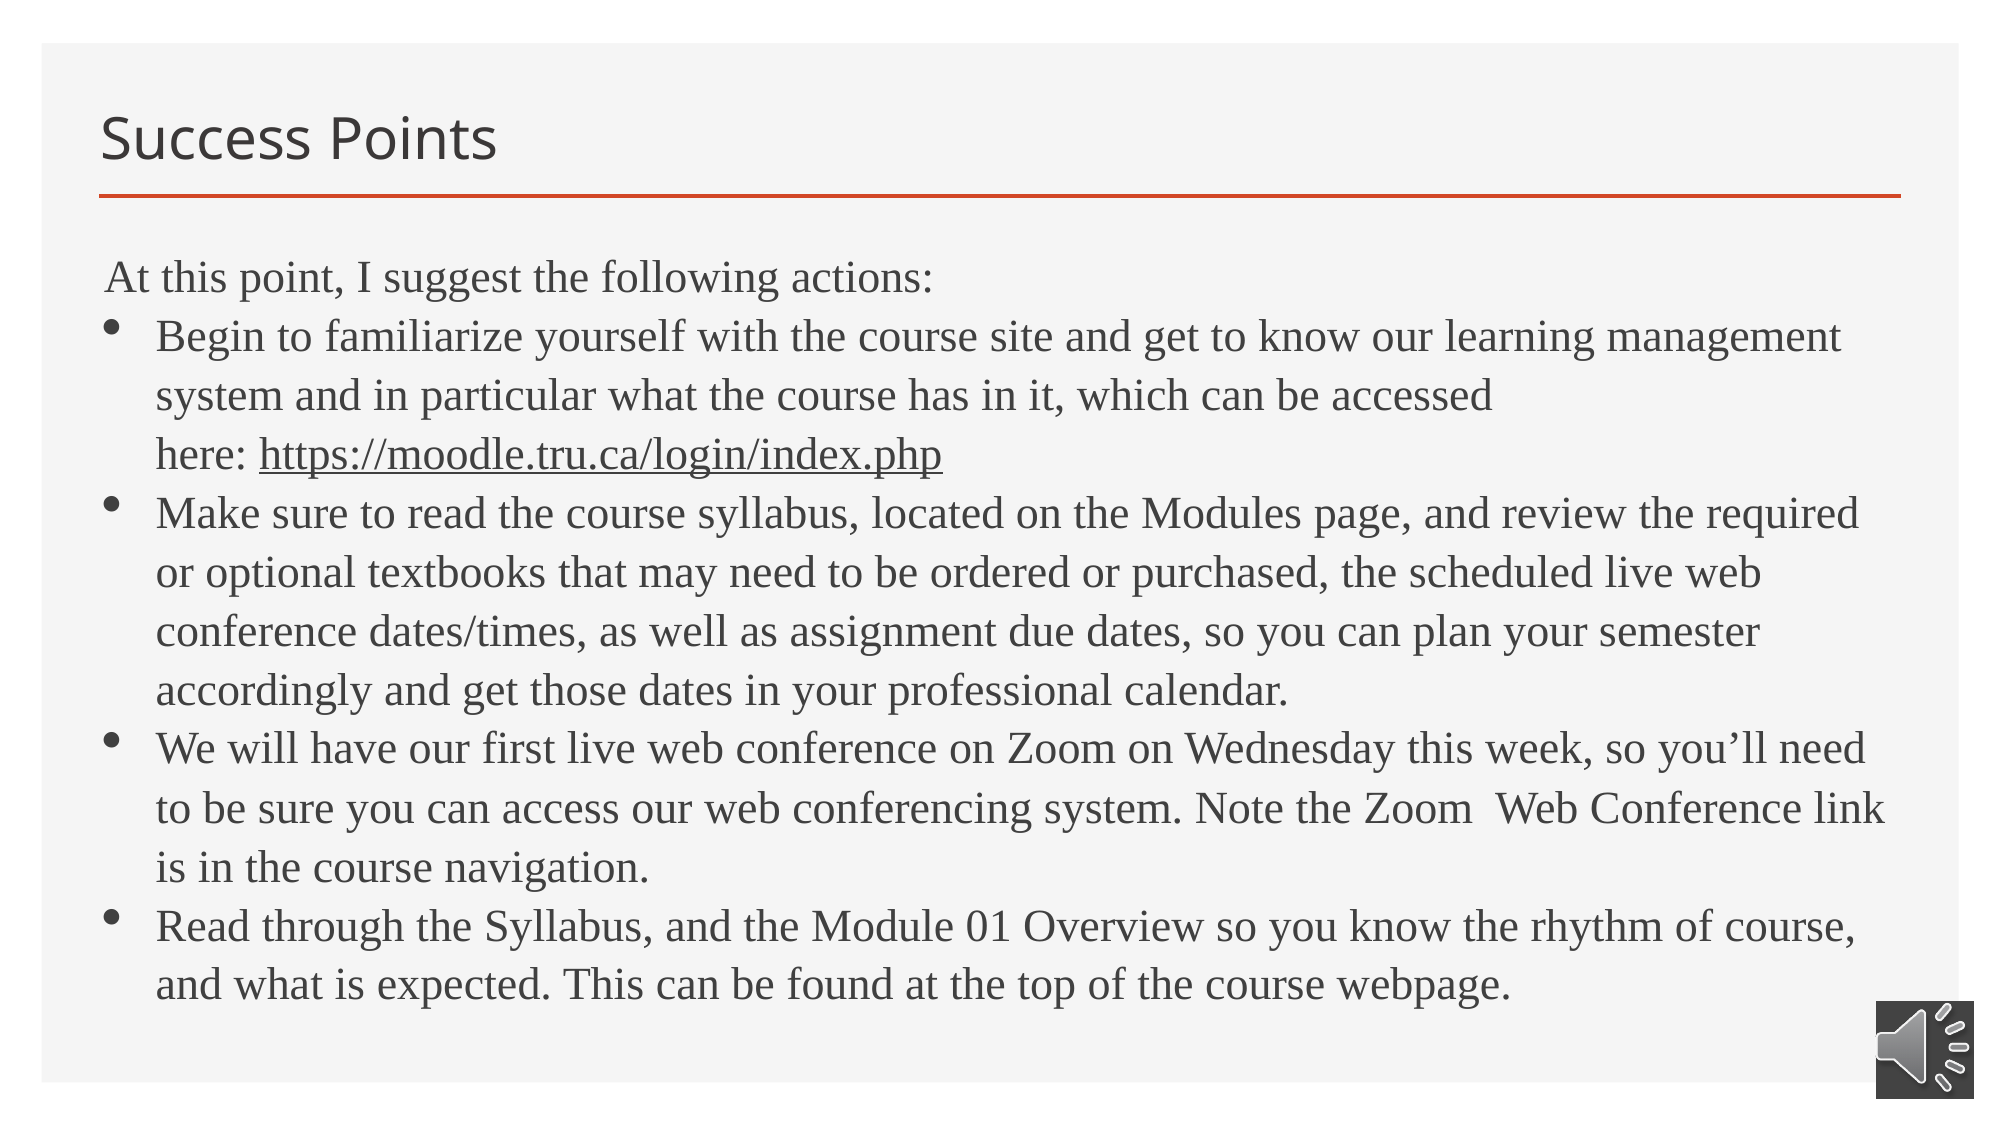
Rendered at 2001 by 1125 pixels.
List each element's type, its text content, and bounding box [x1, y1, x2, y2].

list At this point, I suggest the following actions: Begin to familiarize yourself with the course site and get to know our learning management system and in particular what the course has in it, which can be accessed here: https://moodle.tru.ca/login/index.php Make sure to read the course syllabus, located on the Modules page, and review the required or optional textbooks that may need to be ordered or purchased, the scheduled live web conference dates/times, as well as assignment due dates, so you can plan your semester accordingly and get those dates in your professional calendar. We will have our first live web conference on Zoom on Wednesday this week, so you’ll need to be sure you can access our web conferencing system. Note the Zoom Web Conference link is in the course navigation. Read through the Syllabus, and the Module 01 Overview so you know the rhythm of course, and what is expected. This can be found at the top of the course webpage. [88, 234, 1912, 1021]
picture [1874, 999, 1975, 1100]
title Success Points [85, 73, 1214, 179]
